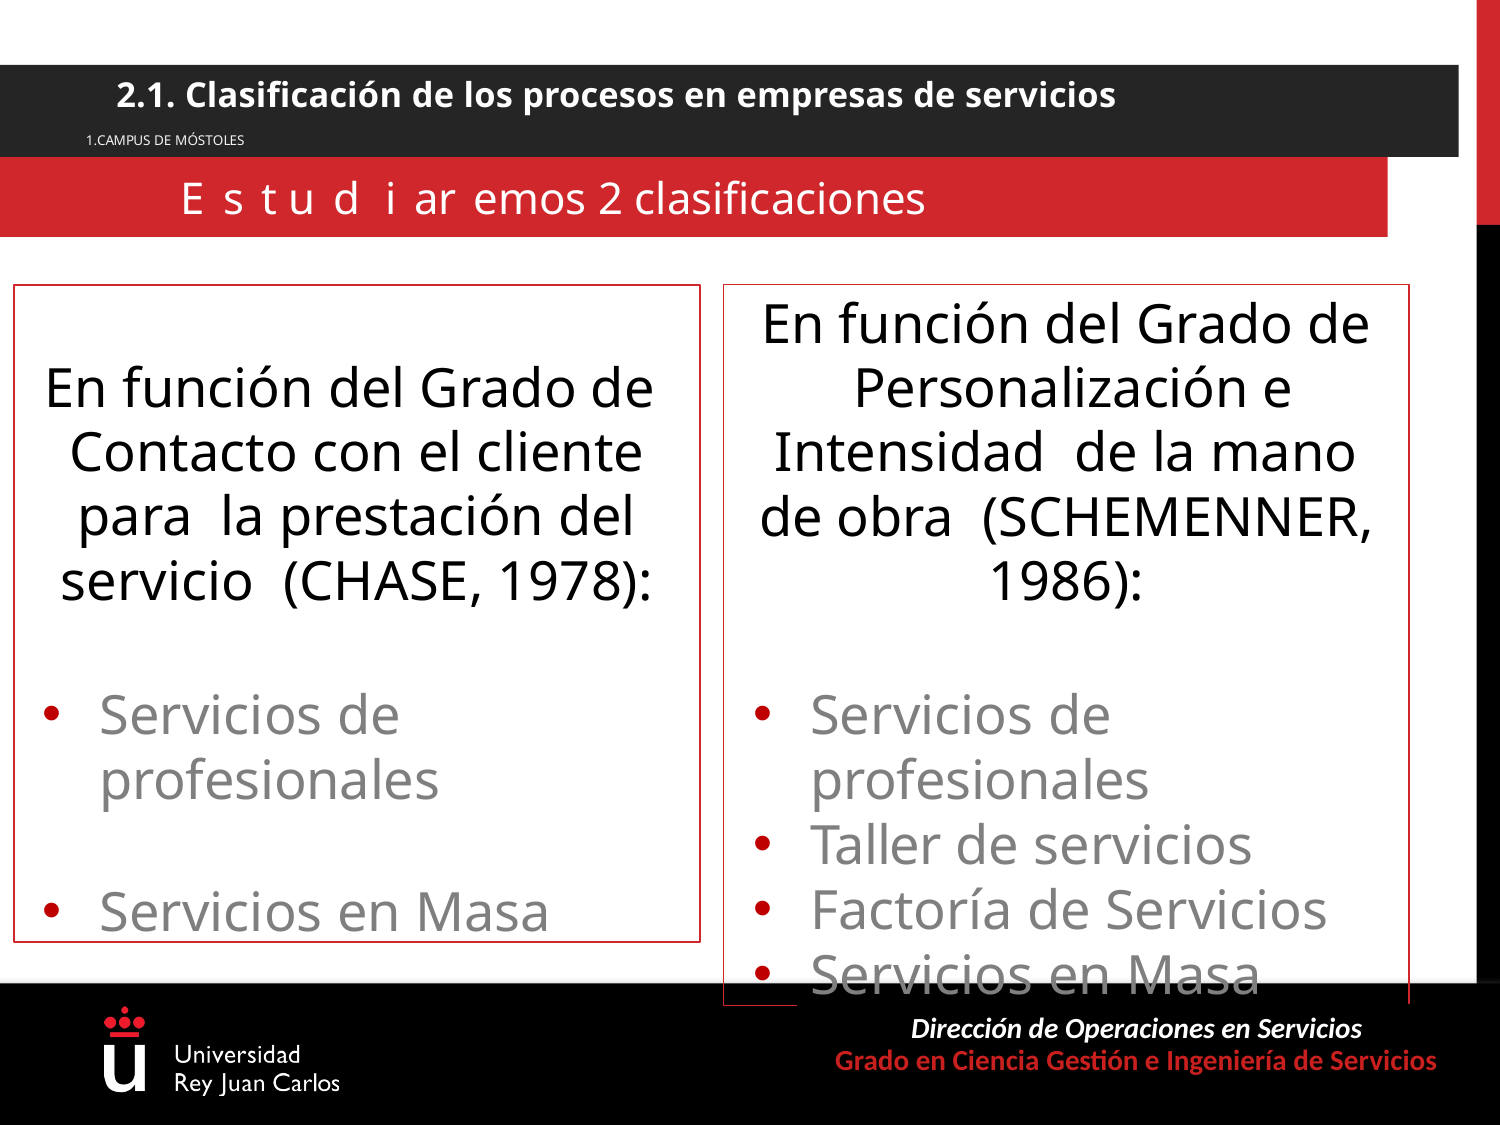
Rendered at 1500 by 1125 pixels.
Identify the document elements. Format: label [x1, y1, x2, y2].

text_box [0, 0, 1500, 1125]
text_box [796, 1003, 1477, 1093]
